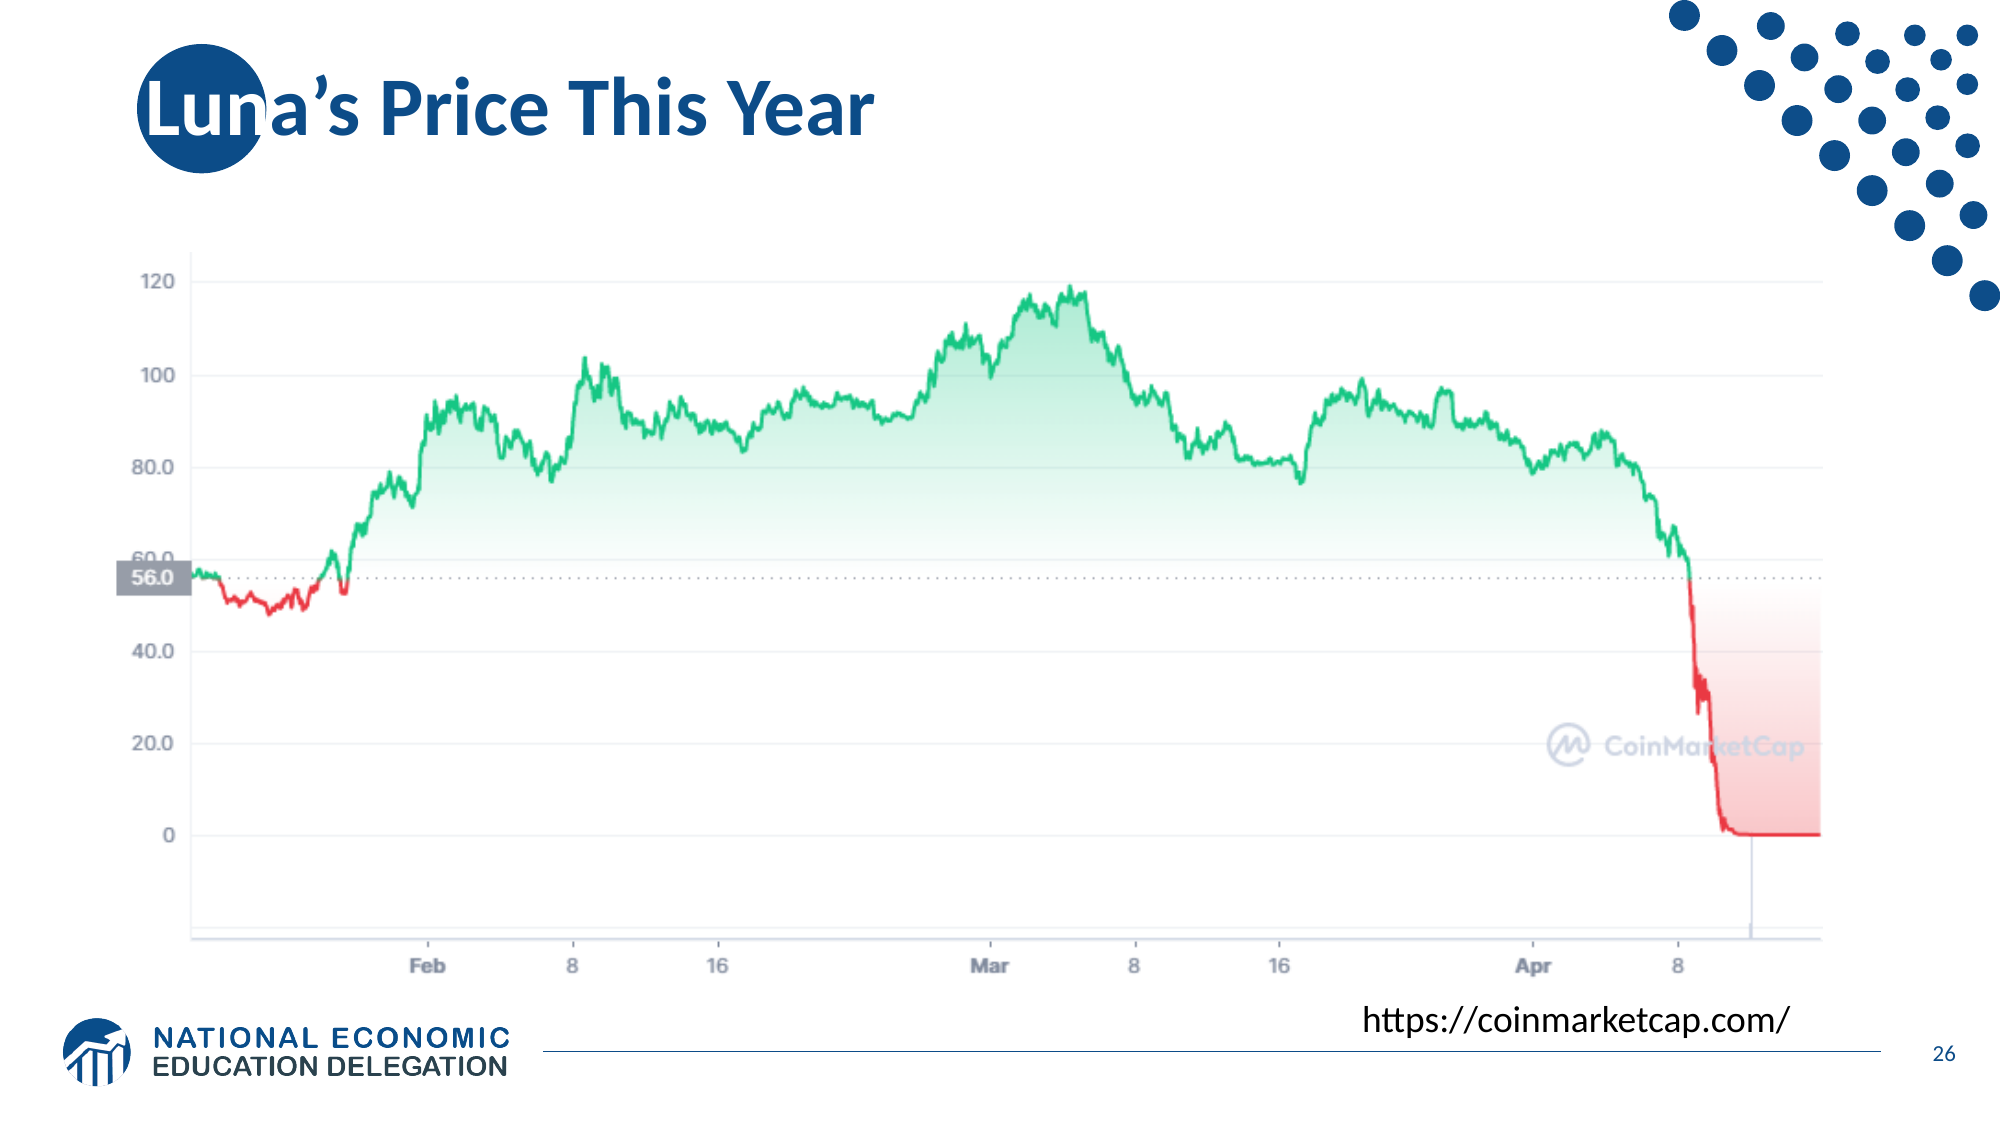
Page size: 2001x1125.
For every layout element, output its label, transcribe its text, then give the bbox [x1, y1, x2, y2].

title Luna’s Price This Year [130, 0, 1856, 218]
text_box https://coinmarketcap.com/ [1347, 988, 1823, 1047]
picture [55, 1013, 520, 1091]
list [115, 252, 1823, 988]
slide_number 26 [1521, 1022, 1972, 1082]
